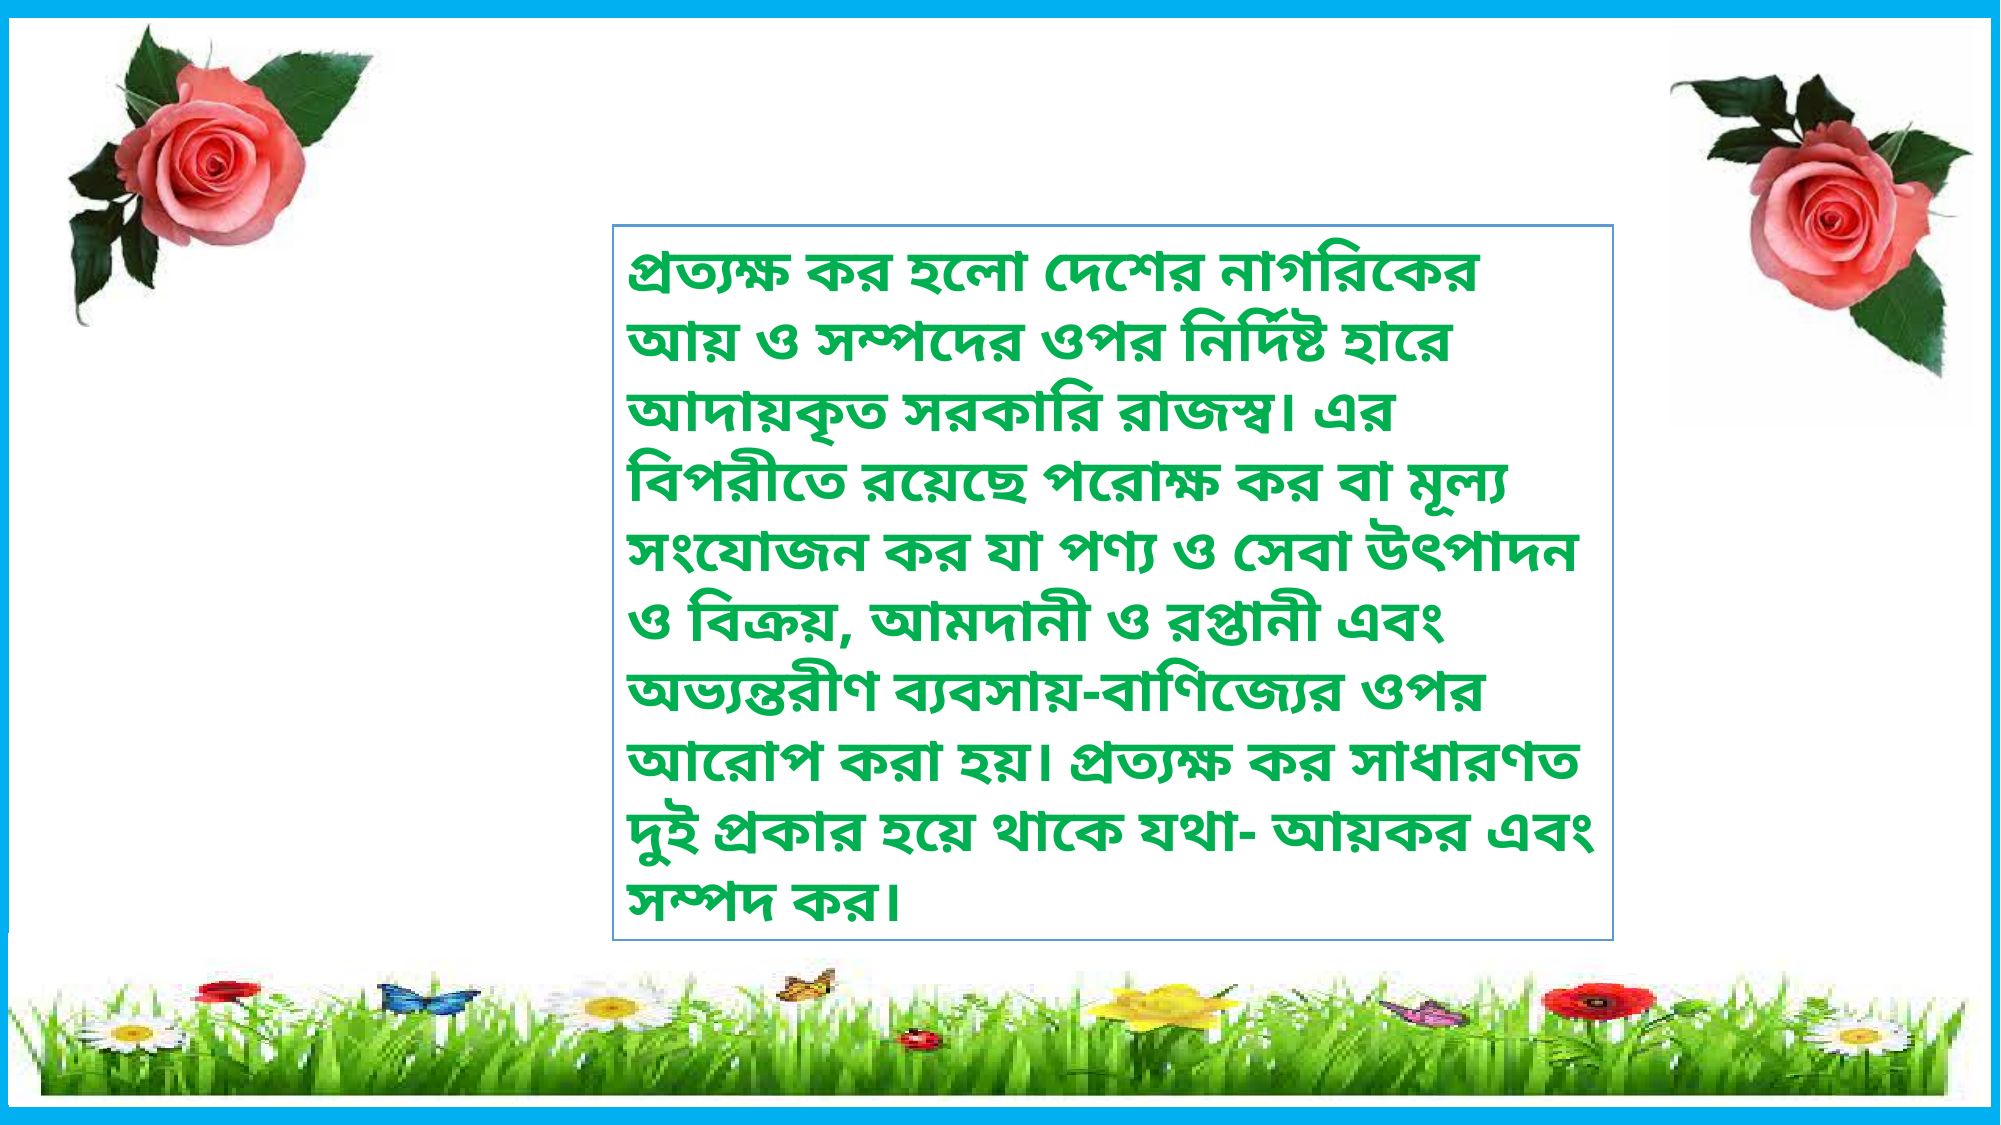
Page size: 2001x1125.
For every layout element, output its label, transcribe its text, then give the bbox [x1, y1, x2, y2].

text_box প্রত্যক্ষ কর হলো দেশের নাগরিকের আয় ও সম্পদের ওপর নির্দিষ্ট হারে আদায়কৃত সরকারি রাজস্ব। এর বিপরীতে রয়েছে পরোক্ষ কর বা মূল্য সংযোজন কর যা পণ্য ও সেবা উৎপাদন ও বিক্রয়, আমদানী ও রপ্তানী এবং অভ্যন্তরীণ ব্যবসায়-বাণিজ্যের ওপর আরোপ করা হয়। প্রত্যক্ষ কর সাধারণত দুই প্রকার হয়ে থাকে যথা- আয়কর এবং সম্পদ কর। [612, 224, 1614, 933]
picture [1619, 24, 1990, 428]
picture [9, 933, 1982, 1105]
text_box [0, 0, 2000, 1125]
picture [18, 23, 424, 327]
